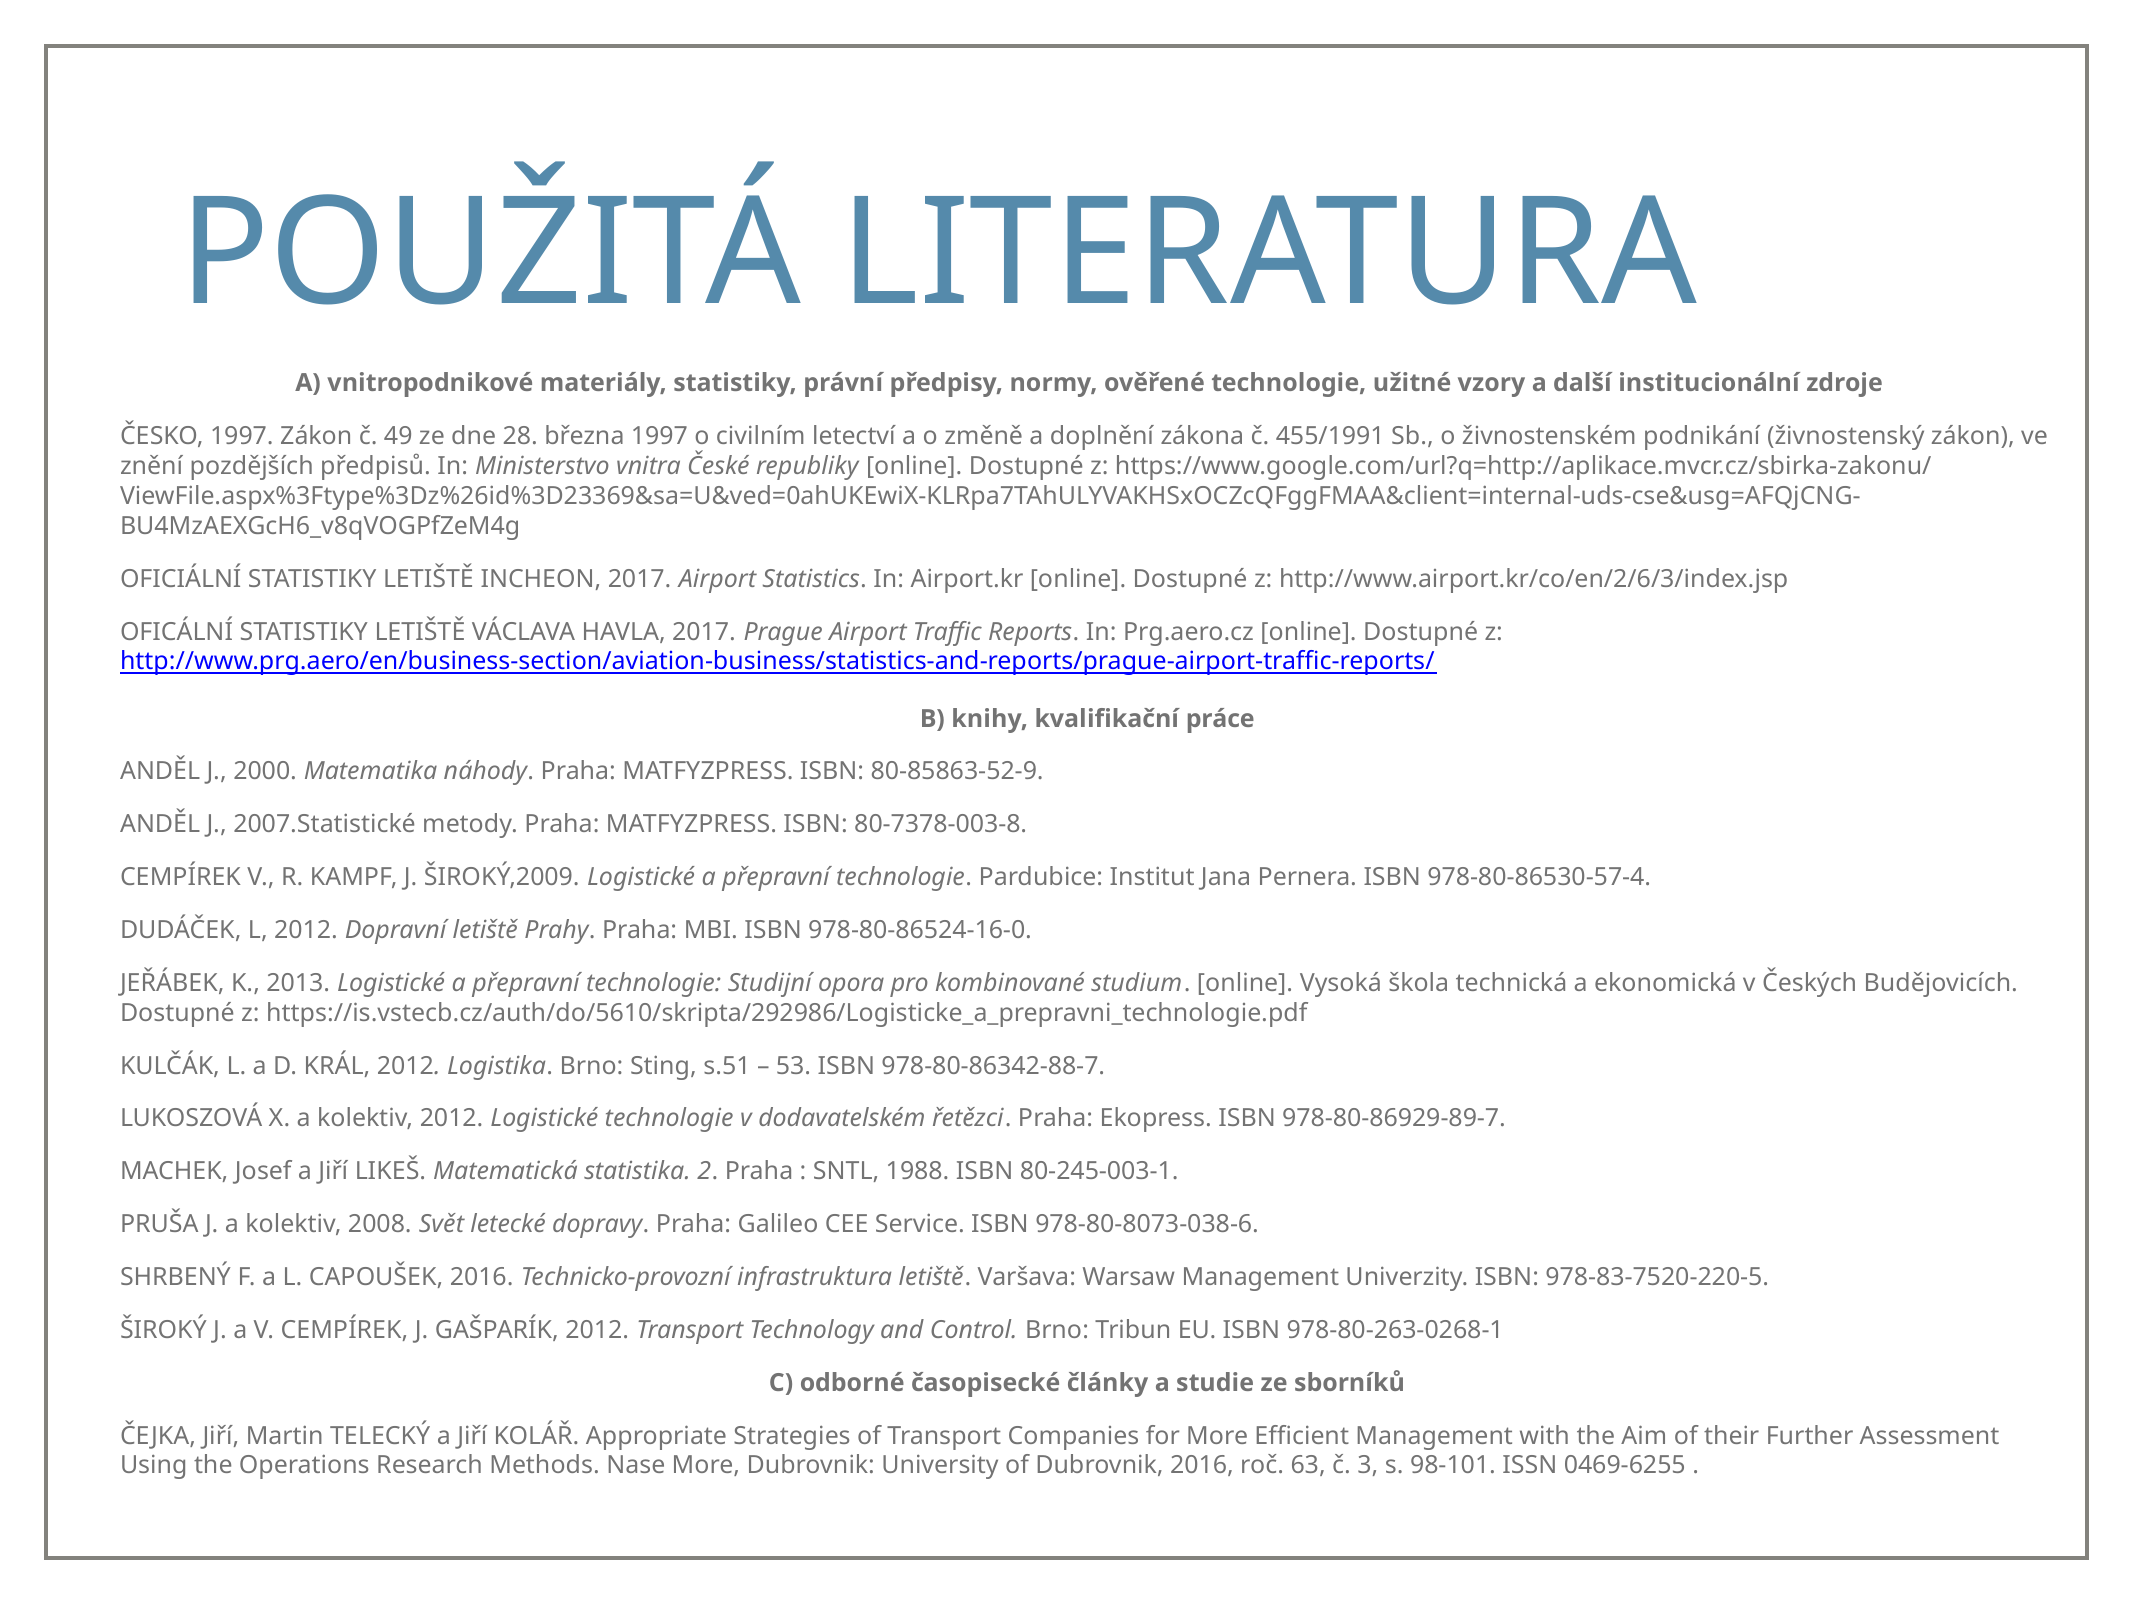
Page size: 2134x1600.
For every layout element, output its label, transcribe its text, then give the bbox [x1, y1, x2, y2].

title Použitá literatura [170, 43, 1963, 337]
list A) vnitropodnikové materiály, statistiky, právní předpisy, normy, ověřené technologie, užitné vzory a další institucionální zdroje ČESKO, 1997. Zákon č. 49 ze dne 28. března 1997 o civilním letectví a o změně a doplnění zákona č. 455/1991 Sb., o živnostenském podnikání (živnostenský zákon), ve znění pozdějších předpisů. In: Ministerstvo vnitra České republiky [online]. Dostupné z: https://www.google.com/url?q=http://aplikace.mvcr.cz/sbirka-zakonu/ViewFile.aspx%3Ftype%3Dz%26id%3D23369&sa=U&ved=0ahUKEwiX-KLRpa7TAhULYVAKHSxOCZcQFggFMAA&client=internal-uds-cse&usg=AFQjCNG-BU4MzAEXGcH6_v8qVOGPfZeM4g OFICIÁLNÍ STATISTIKY LETIŠTĚ INCHEON, 2017. Airport Statistics. In: Airport.kr [online]. Dostupné z: http://www.airport.kr/co/en/2/6/3/index.jsp OFICÁLNÍ STATISTIKY LETIŠTĚ VÁCLAVA HAVLA, 2017. Prague Airport Traffic Reports. In: Prg.aero.cz [online]. Dostupné z: http://www.prg.aero/en/business-section/aviation-business/statistics-and-reports/prague-airport-traffic-reports/ B) knihy, kvalifikační práce ANDĚL J., 2000. Matematika náhody. Praha: MATFYZPRESS. ISBN: 80-85863-52-9. ANDĚL J., 2007.Statistické metody. Praha: MATFYZPRESS. ISBN: 80-7378-003-8. CEMPÍREK V., R. KAMPF, J. ŠIROKÝ,2009. Logistické a přepravní technologie. Pardubice: Institut Jana Pernera. ISBN 978-80-86530-57-4. DUDÁČEK, L, 2012. Dopravní letiště Prahy. Praha: MBI. ISBN 978-80-86524-16-0. JEŘÁBEK, K., 2013. Logistické a přepravní technologie: Studijní opora pro kombinované studium. [online]. Vysoká škola technická a ekonomická v Českých Budějovicích. Dostupné z: https://is.vstecb.cz/auth/do/5610/skripta/292986/Logisticke_a_prepravni_technologie.pdf KULČÁK, L. a D. KRÁL, 2012. Logistika. Brno: Sting, s.51 – 53. ISBN 978-80-86342-88-7. LUKOSZOVÁ X. a kolektiv, 2012. Logistické technologie v dodavatelském řetězci. Praha: Ekopress. ISBN 978-80-86929-89-7. MACHEK, Josef a Jiří LIKEŠ. Matematická statistika. 2. Praha : SNTL, 1988. ISBN 80-245-003-1. PRUŠA J. a kolektiv, 2008. Svět letecké dopravy. Praha: Galileo CEE Service. ISBN 978-80-8073-038-6. SHRBENÝ F. a L. CAPOUŠEK, 2016. Technicko-provozní infrastruktura letiště. Varšava: Warsaw Management Univerzity. ISBN: 978-83-7520-220-5. ŠIROKÝ J. a V. CEMPÍREK, J. GAŠPARÍK, 2012. Transport Technology and Control. Brno: Tribun EU. ISBN 978-80-263-0268-1 C) odborné časopisecké články a studie ze sborníků ČEJKA, Jiří, Martin TELECKÝ a Jiří KOLÁŘ. Appropriate Strategies of Transport Companies for More Efficient Management with the Aim of their Further Assessment Using the Operations Research Methods. Nase More, Dubrovnik: University of Dubrovnik, 2016, roč. 63, č. 3, s. 98-101. ISSN 0469-6255 . [111, 337, 2064, 1509]
